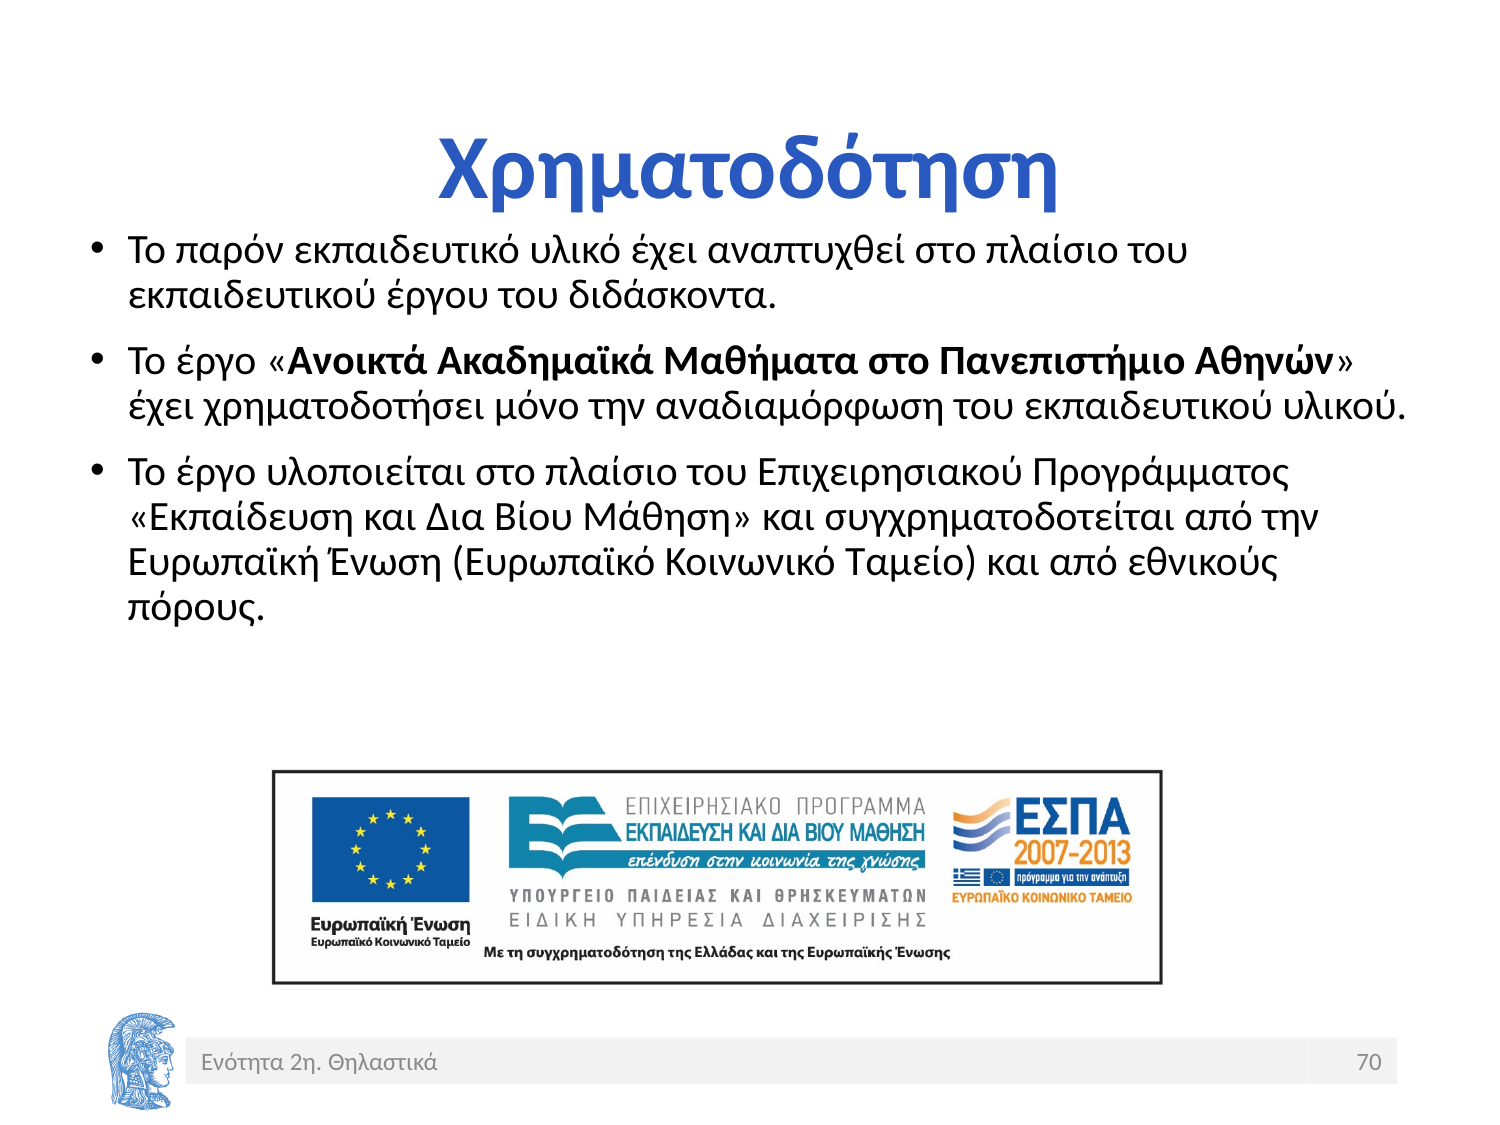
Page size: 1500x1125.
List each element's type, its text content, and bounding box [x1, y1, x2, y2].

slide_number 70 [1306, 1037, 1397, 1084]
picture [265, 763, 1169, 991]
picture [103, 1011, 186, 1114]
footer Ενότητα 2η. Θηλαστικά [186, 1037, 1306, 1084]
list Το παρόν εκπαιδευτικό υλικό έχει αναπτυχθεί στo πλαίσιo του εκπαιδευτικού έργου του διδάσκοντα. Το έργο «Ανοικτά Ακαδημαϊκά Μαθήματα στο Πανεπιστήμιο Αθηνών» έχει χρηματοδοτήσει μόνο την αναδιαμόρφωση του εκπαιδευτικού υλικού. Το έργο υλοποιείται στο πλαίσιο του Επιχειρησιακού Προγράμματος «Εκπαίδευση και Δια Βίου Μάθηση» και συγχρηματοδοτείται από την Ευρωπαϊκή Ένωση (Ευρωπαϊκό Κοινωνικό Ταμείο) και από εθνικούς πόρους. [75, 219, 1425, 963]
title Χρηματοδότηση [103, 59, 1397, 219]
